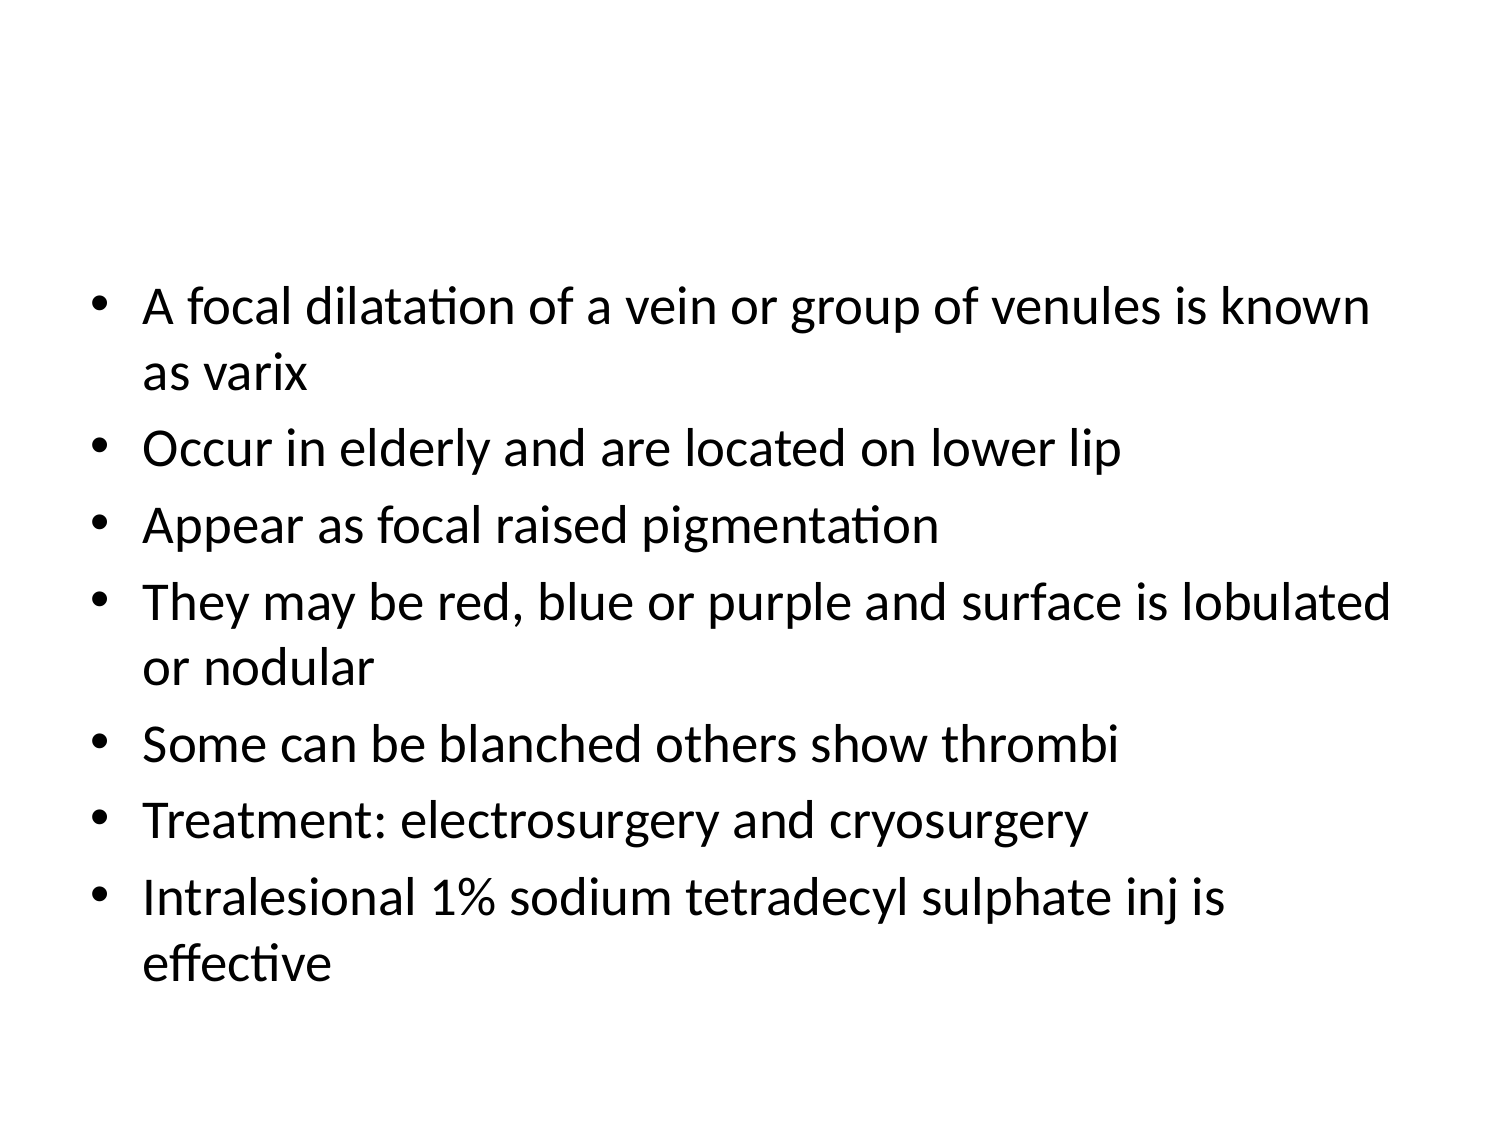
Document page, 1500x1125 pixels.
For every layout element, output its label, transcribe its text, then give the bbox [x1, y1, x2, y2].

list A focal dilatation of a vein or group of venules is known as varix Occur in elderly and are located on lower lip Appear as focal raised pigmentation They may be red, blue or purple and surface is lobulated or nodular Some can be blanched others show thrombi Treatment: electrosurgery and cryosurgery Intralesional 1% sodium tetradecyl sulphate inj is effective [75, 262, 1425, 1005]
